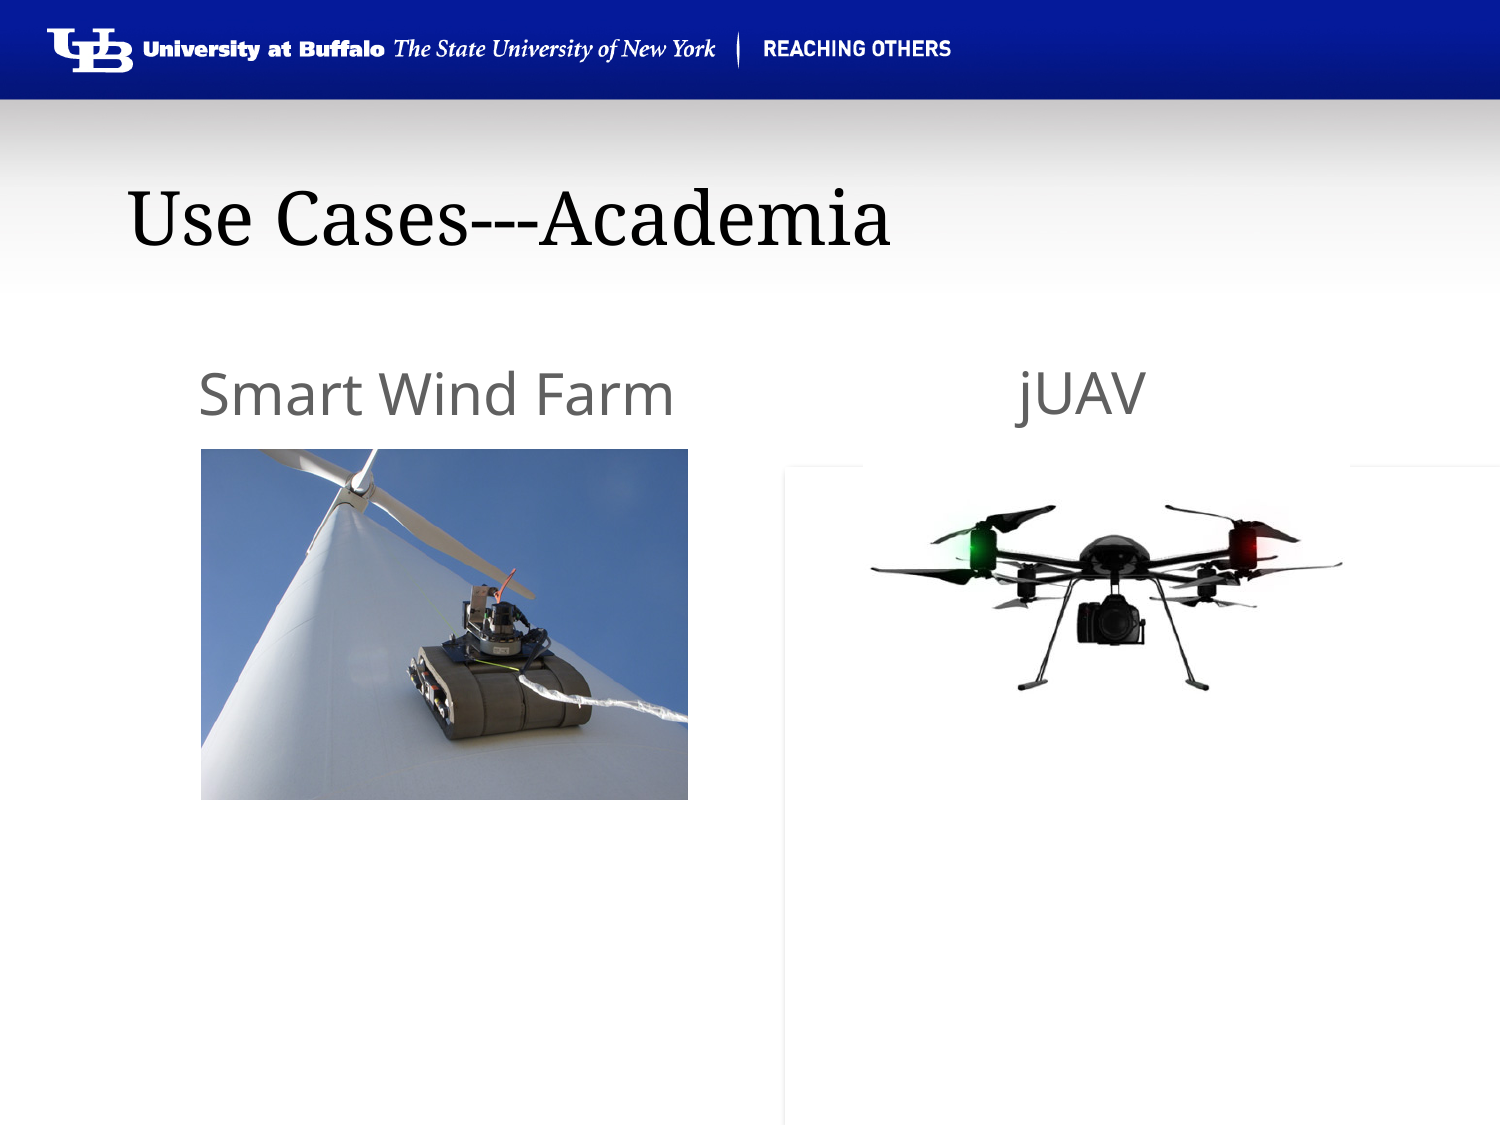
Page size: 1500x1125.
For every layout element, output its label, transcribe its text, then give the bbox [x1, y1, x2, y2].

list jUAV [770, 348, 1395, 787]
picture [862, 449, 1351, 770]
picture [0, 0, 1500, 1125]
list Smart Wind Farm [125, 350, 750, 788]
title Use Cases---Academia [112, 162, 1388, 263]
